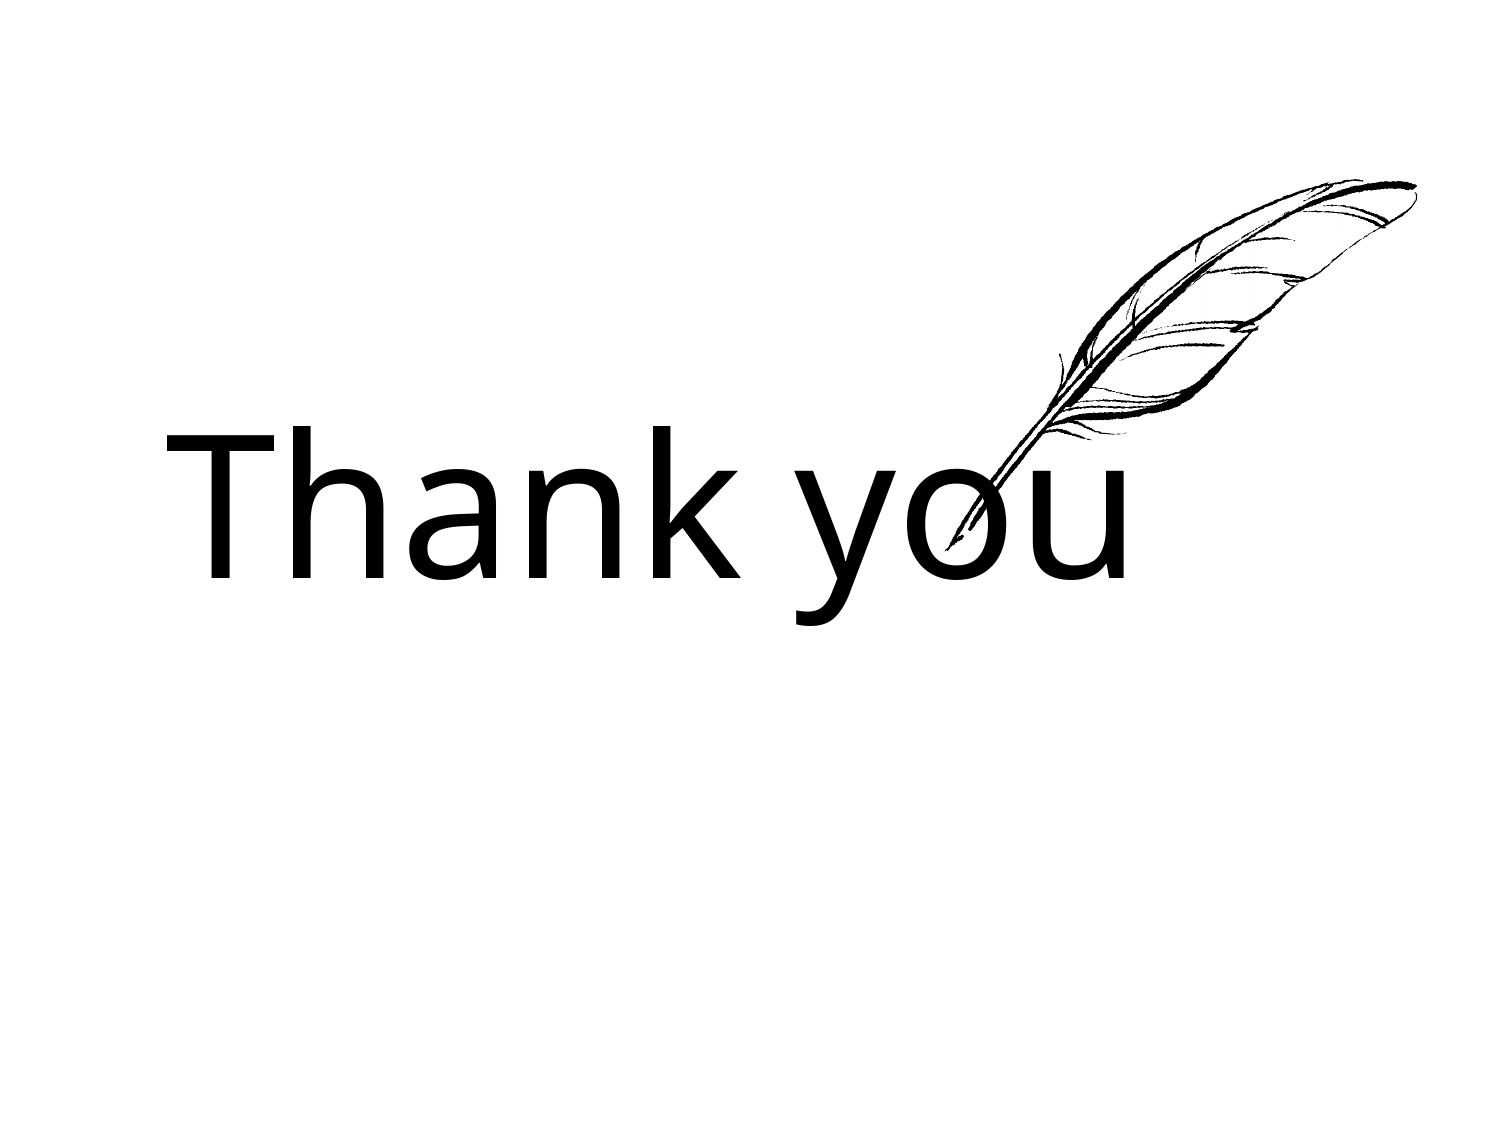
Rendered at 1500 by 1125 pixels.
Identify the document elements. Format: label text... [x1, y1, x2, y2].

text_box Thank you [150, 371, 1157, 627]
picture [962, 160, 1398, 575]
